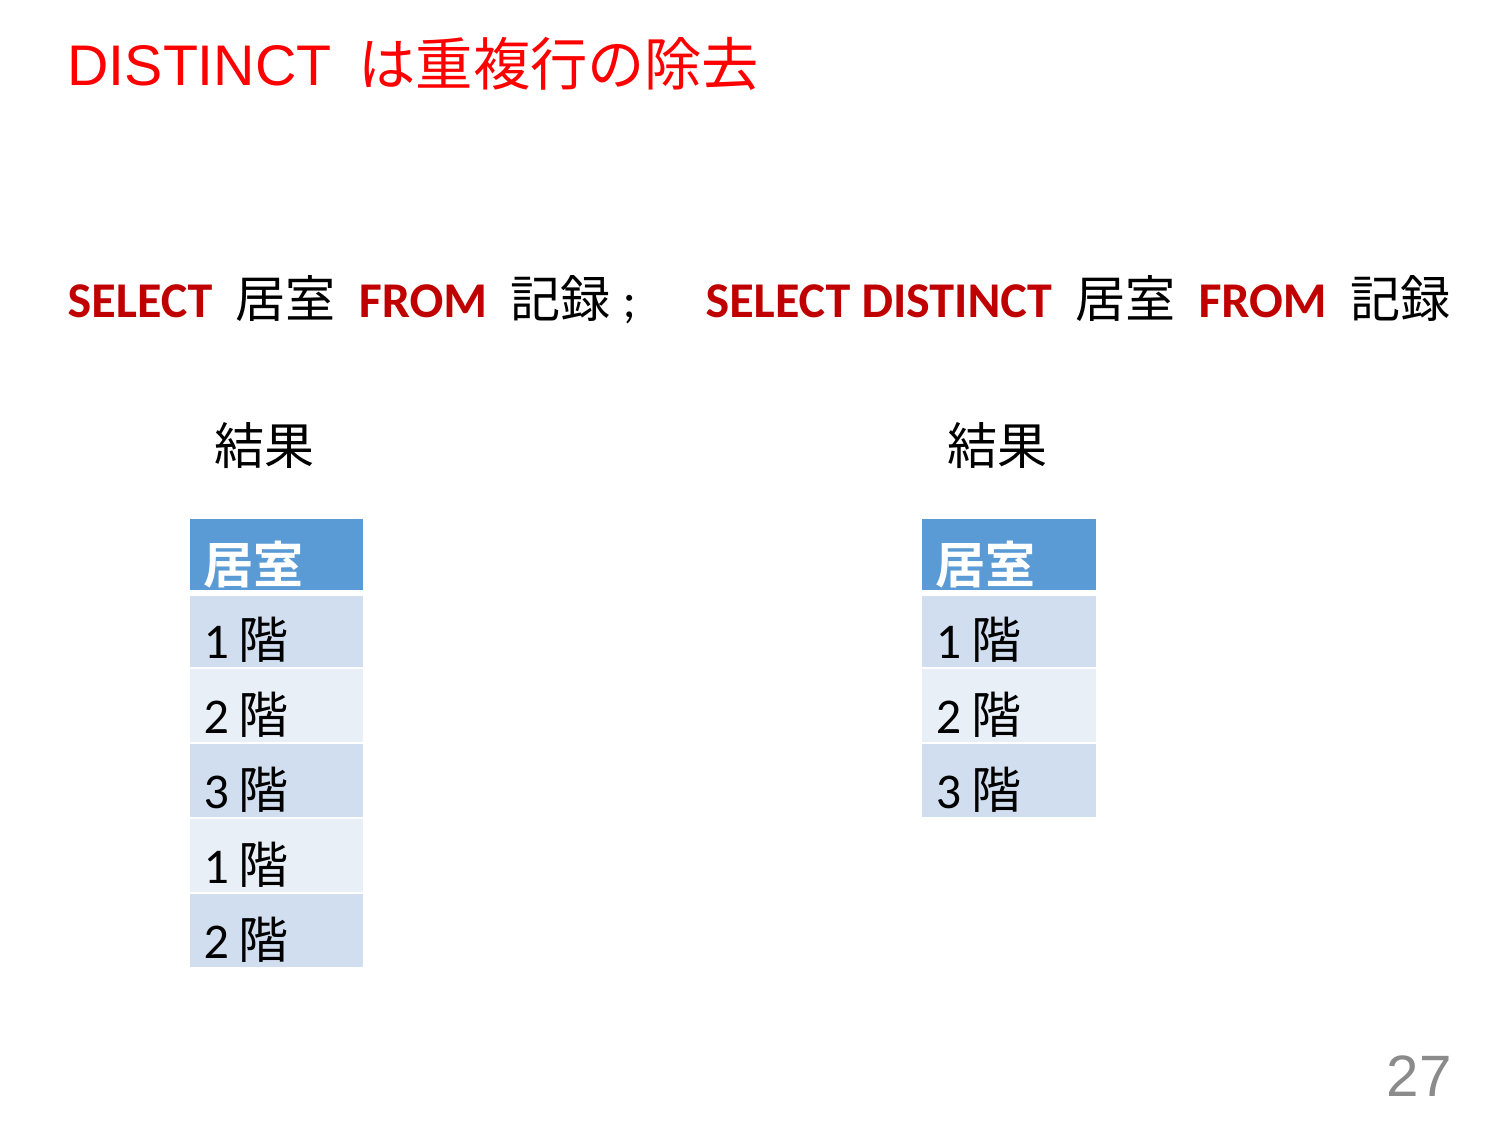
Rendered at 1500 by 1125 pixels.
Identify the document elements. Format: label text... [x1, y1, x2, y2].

text_box 結果 [932, 406, 1063, 482]
table_cell 1階 [922, 596, 1096, 667]
text_box SELECT DISTINCT 居室 FROM 記録 [690, 260, 1465, 335]
table_cell 3階 [922, 744, 1096, 817]
text_box 結果 [200, 406, 330, 482]
table_cell 2階 [190, 669, 363, 742]
table_cell 1階 [190, 596, 363, 667]
table_header 居室 [190, 519, 363, 590]
slide_number 27 [1129, 1042, 1467, 1103]
table_cell 1階 [190, 819, 363, 892]
text_box SELECT 居室 FROM 記録; [53, 260, 651, 335]
table_cell 2階 [190, 894, 363, 967]
table_cell 2階 [922, 669, 1096, 742]
table_cell 3階 [190, 744, 363, 817]
title DISTINCT は重複行の除去 [52, 28, 1441, 106]
table_header 居室 [922, 519, 1096, 590]
